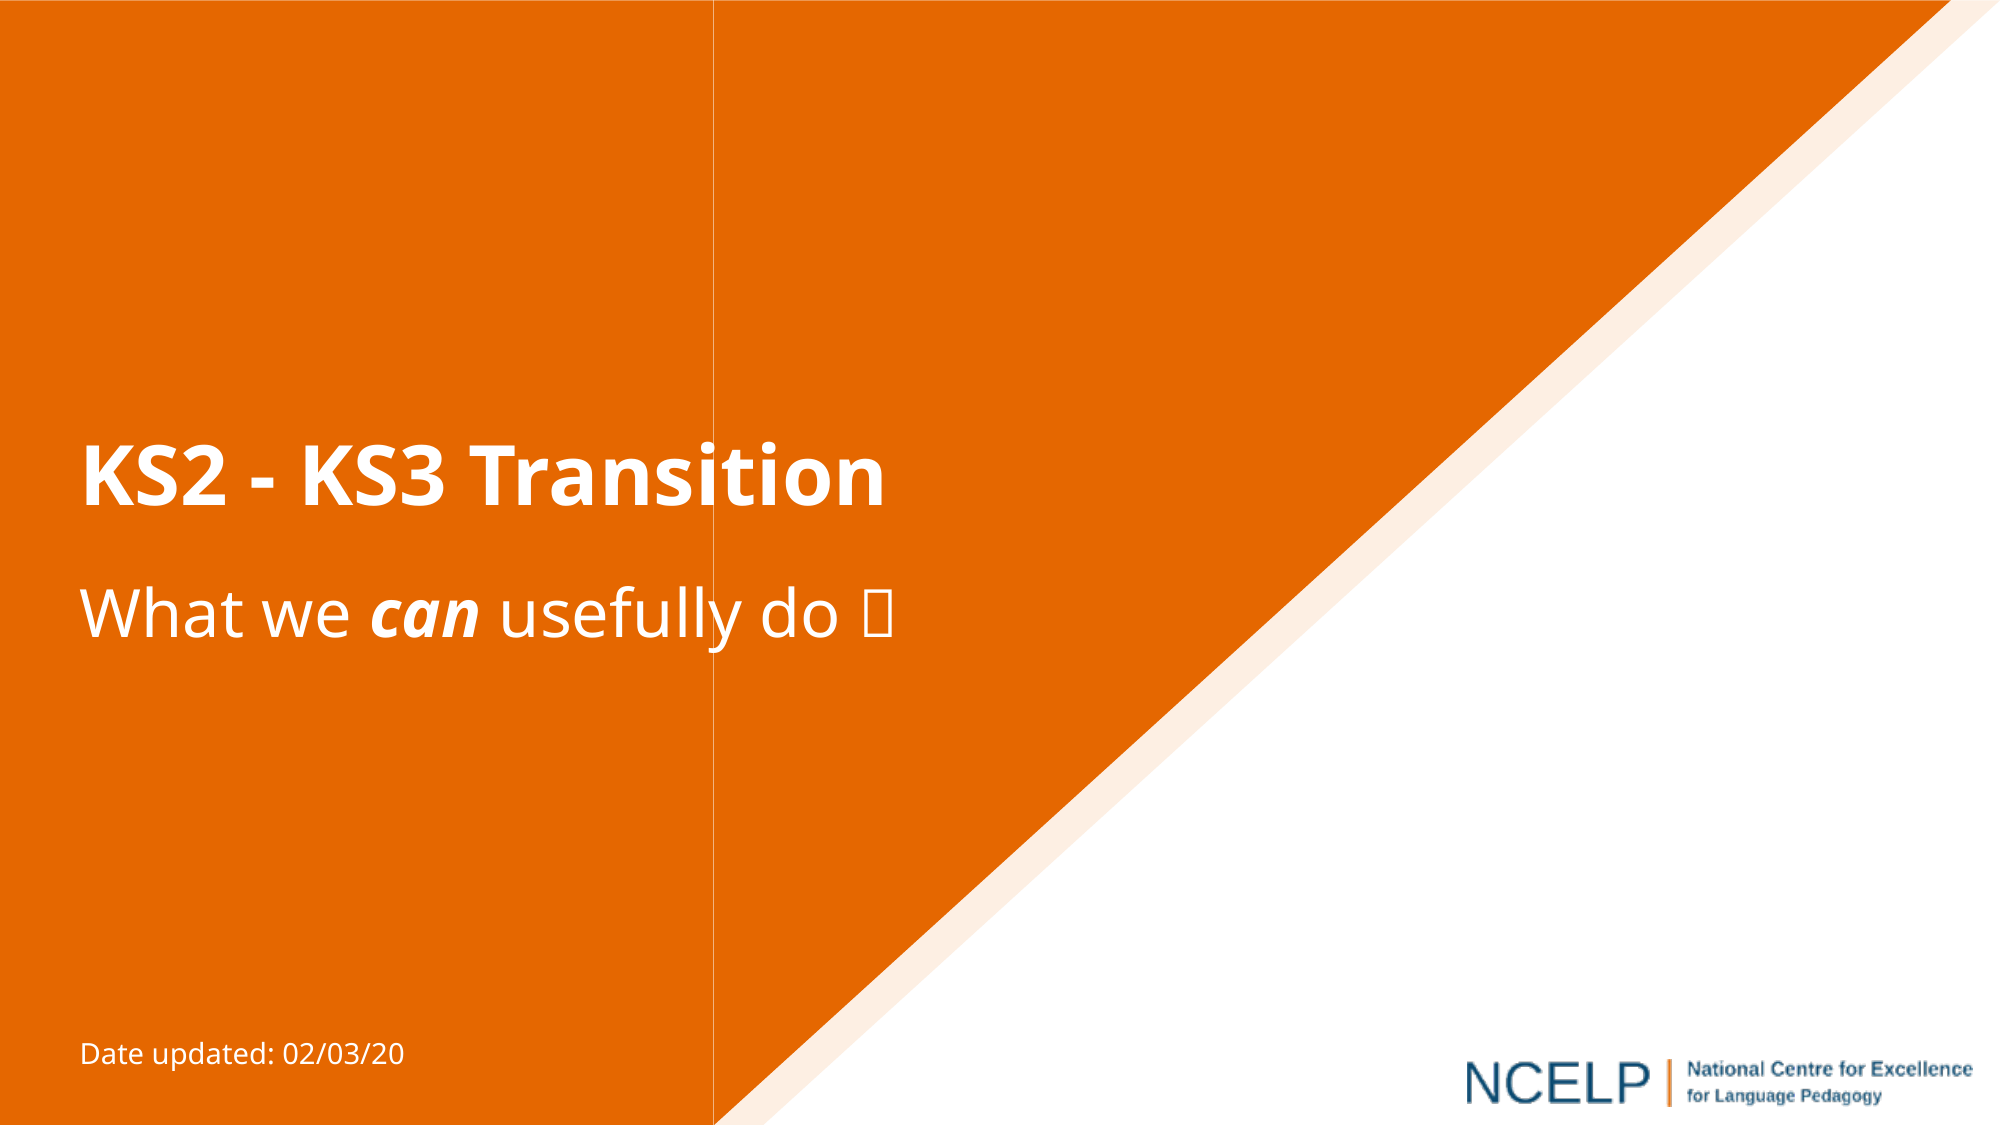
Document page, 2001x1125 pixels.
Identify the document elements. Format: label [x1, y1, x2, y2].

text_box [0, 0, 2000, 1125]
picture [1467, 1059, 1973, 1107]
